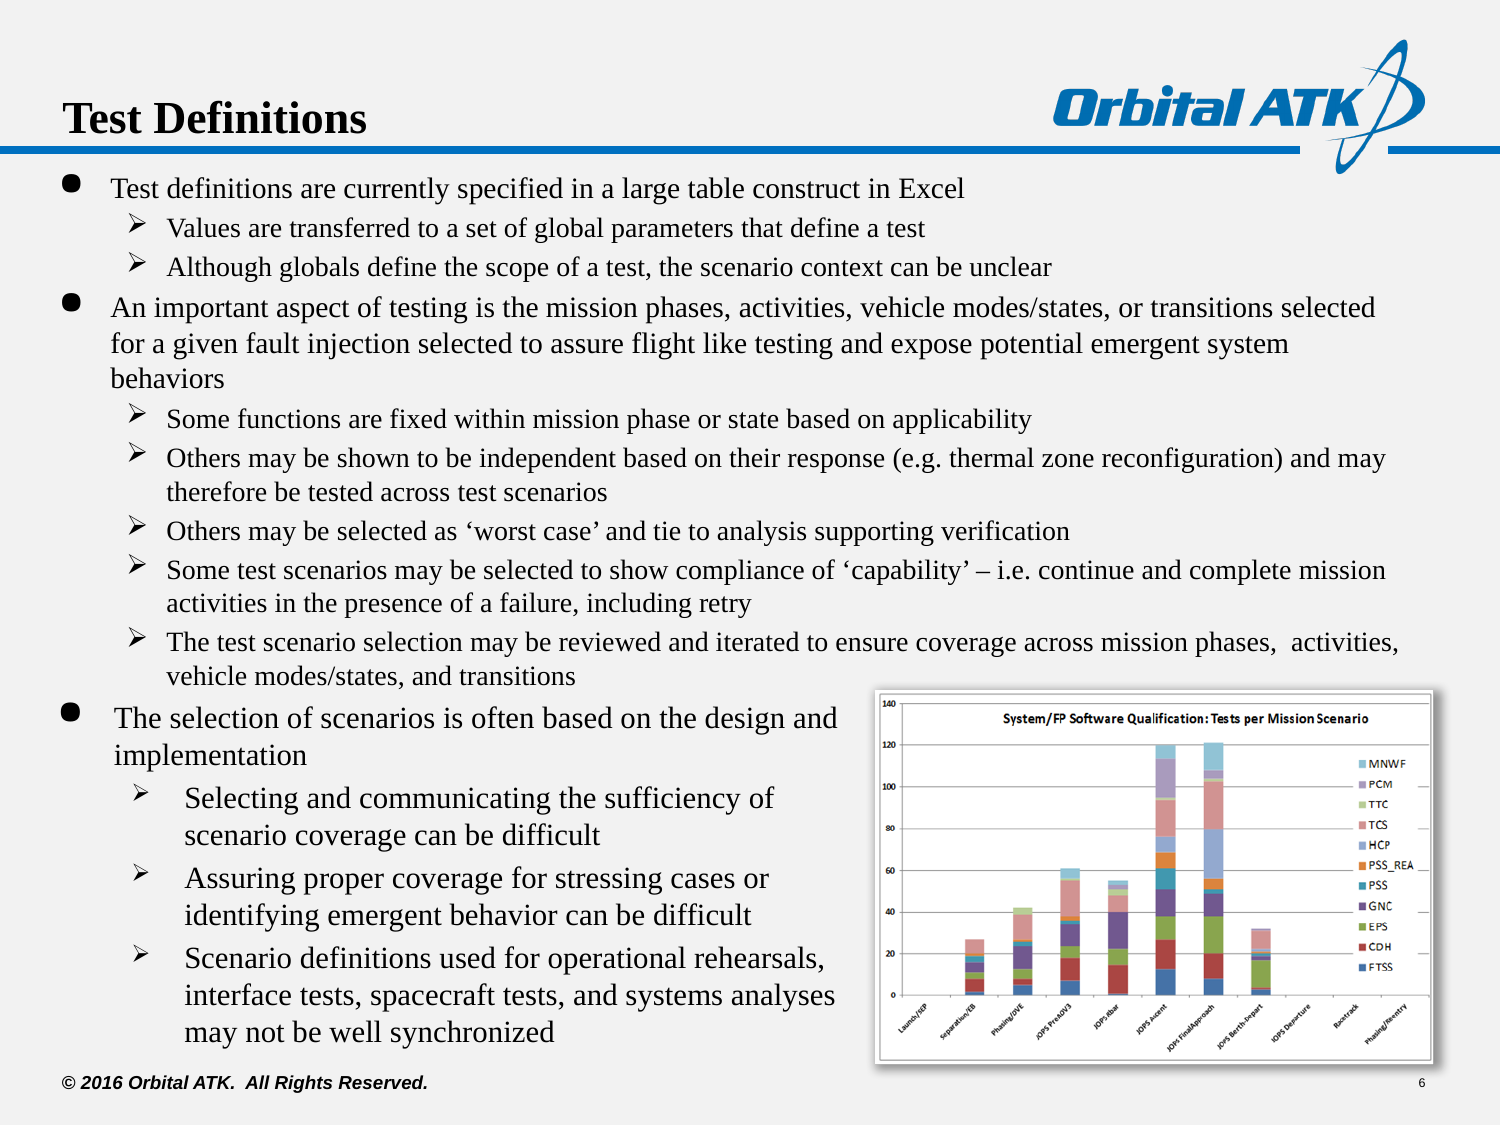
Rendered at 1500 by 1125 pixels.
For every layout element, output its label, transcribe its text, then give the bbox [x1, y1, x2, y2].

footer © 2016 Orbital ATK. All Rights Reserved. [46, 1052, 489, 1112]
picture [874, 689, 1434, 1065]
text_box The selection of scenarios is often based on the design and implementation Selecting and communicating the sufficiency of scenario coverage can be difficult Assuring proper coverage for stressing cases or identifying emergent behavior can be difficult Scenario definitions used for operational rehearsals, interface tests, spacecraft tests, and systems analyses may not be well synchronized [60, 689, 872, 1063]
slide_number 6 [1065, 1076, 1441, 1112]
title Test Definitions [62, 24, 1025, 150]
list Test definitions are currently specified in a large table construct in Excel Values are transferred to a set of global parameters that define a test Although globals define the scope of a test, the scenario context can be unclear An important aspect of testing is the mission phases, activities, vehicle modes/states, or transitions selected for a given fault injection selected to assure flight like testing and expose potential emergent system behaviors Some functions are fixed within mission phase or state based on applicability Others may be shown to be independent based on their response (e.g. thermal zone reconfiguration) and may therefore be tested across test scenarios Others may be selected as ‘worst case’ and tie to analysis supporting verification Some test scenarios may be selected to show compliance of ‘capability’ – i.e. continue and complete mission activities in the presence of a failure, including retry The test scenario selection may be reviewed and iterated to ensure coverage across mission phases, activities, vehicle modes/states, and transitions [62, 161, 1425, 689]
